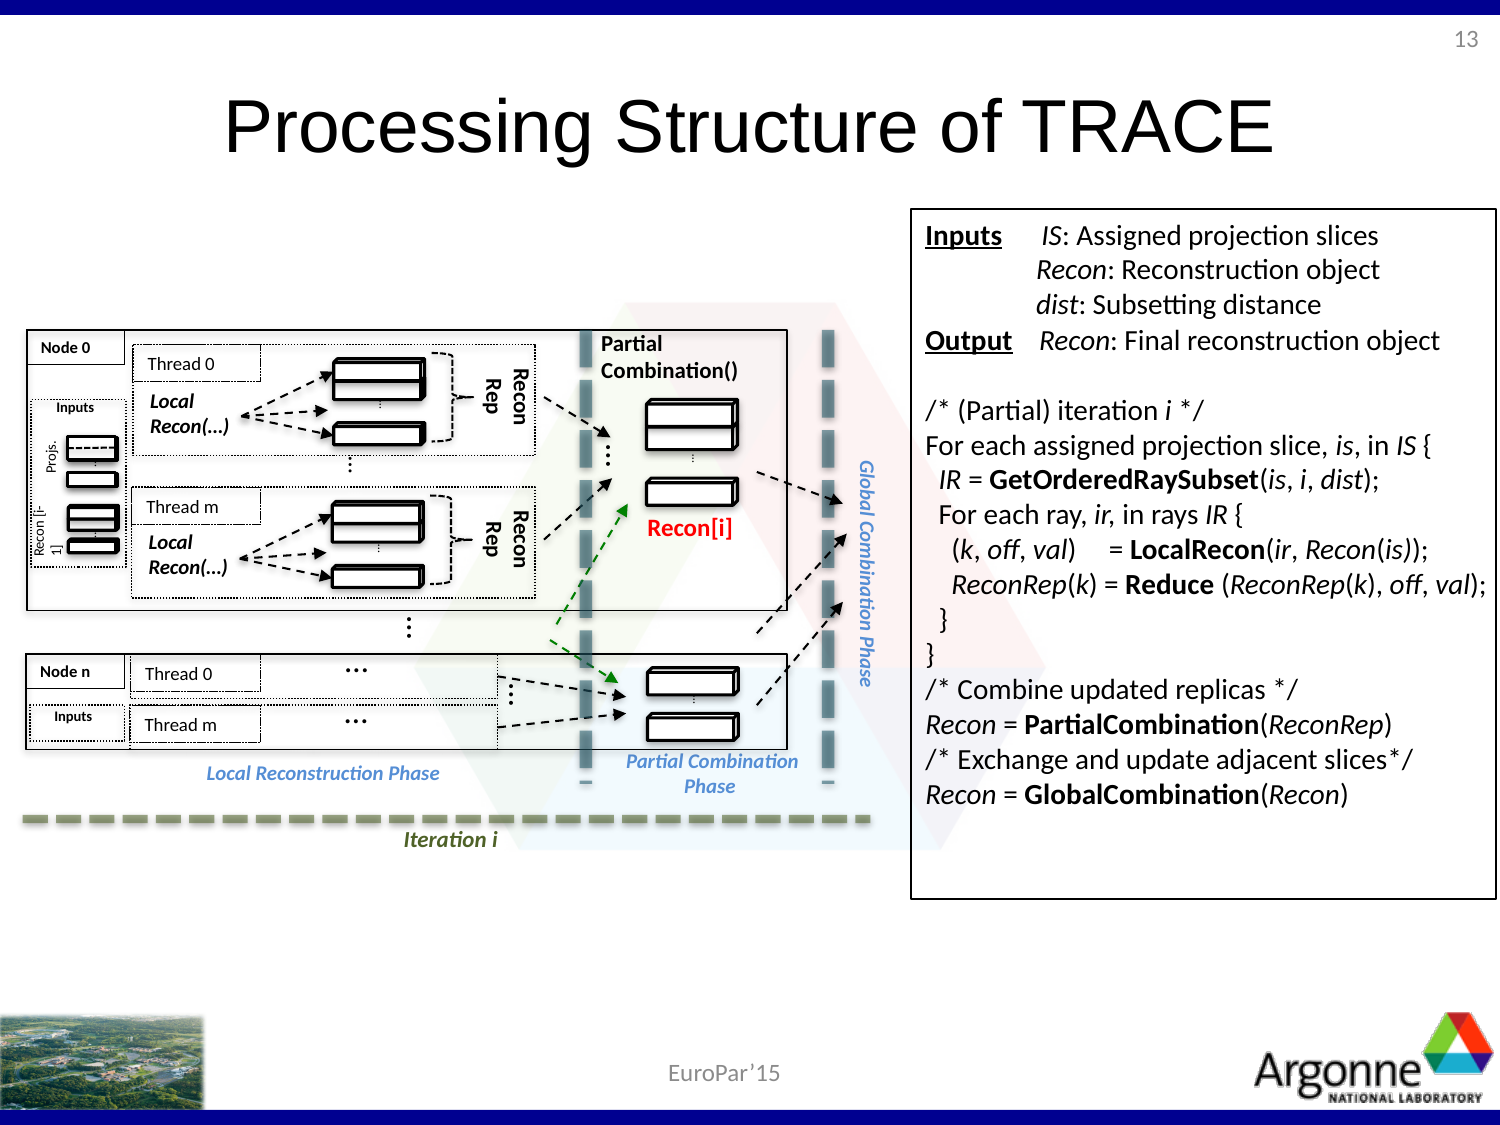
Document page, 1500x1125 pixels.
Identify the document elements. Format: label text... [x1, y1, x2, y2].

title Processing Structure of TRACE [75, 45, 1425, 200]
text_box Inputs IS: Assigned projection slices Recon: Reconstruction object dist: Subsetting distance Output Recon: Final reconstruction object /* (Partial) iteration i */ For each assigned projection slice, is, in IS { IR = GetOrderedRaySubset(is, i, dist); For each ray, ir, in rays IR { (k, off, val) = LocalRecon(ir, Recon(is)); ReconRep(k) = Reduce (ReconRep(k), off, val); } } /* Combine updated replicas */ Recon = PartialCombination(ReconRep) /* Exchange and update adjacent slices*/ Recon = GlobalCombination(Recon) [910, 208, 1497, 899]
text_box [21, 320, 889, 868]
picture [1254, 1012, 1494, 1103]
slide_number 13 [1425, 15, 1494, 61]
footer EuroPar’15 [254, 1041, 1195, 1102]
picture [2, 1019, 200, 1108]
